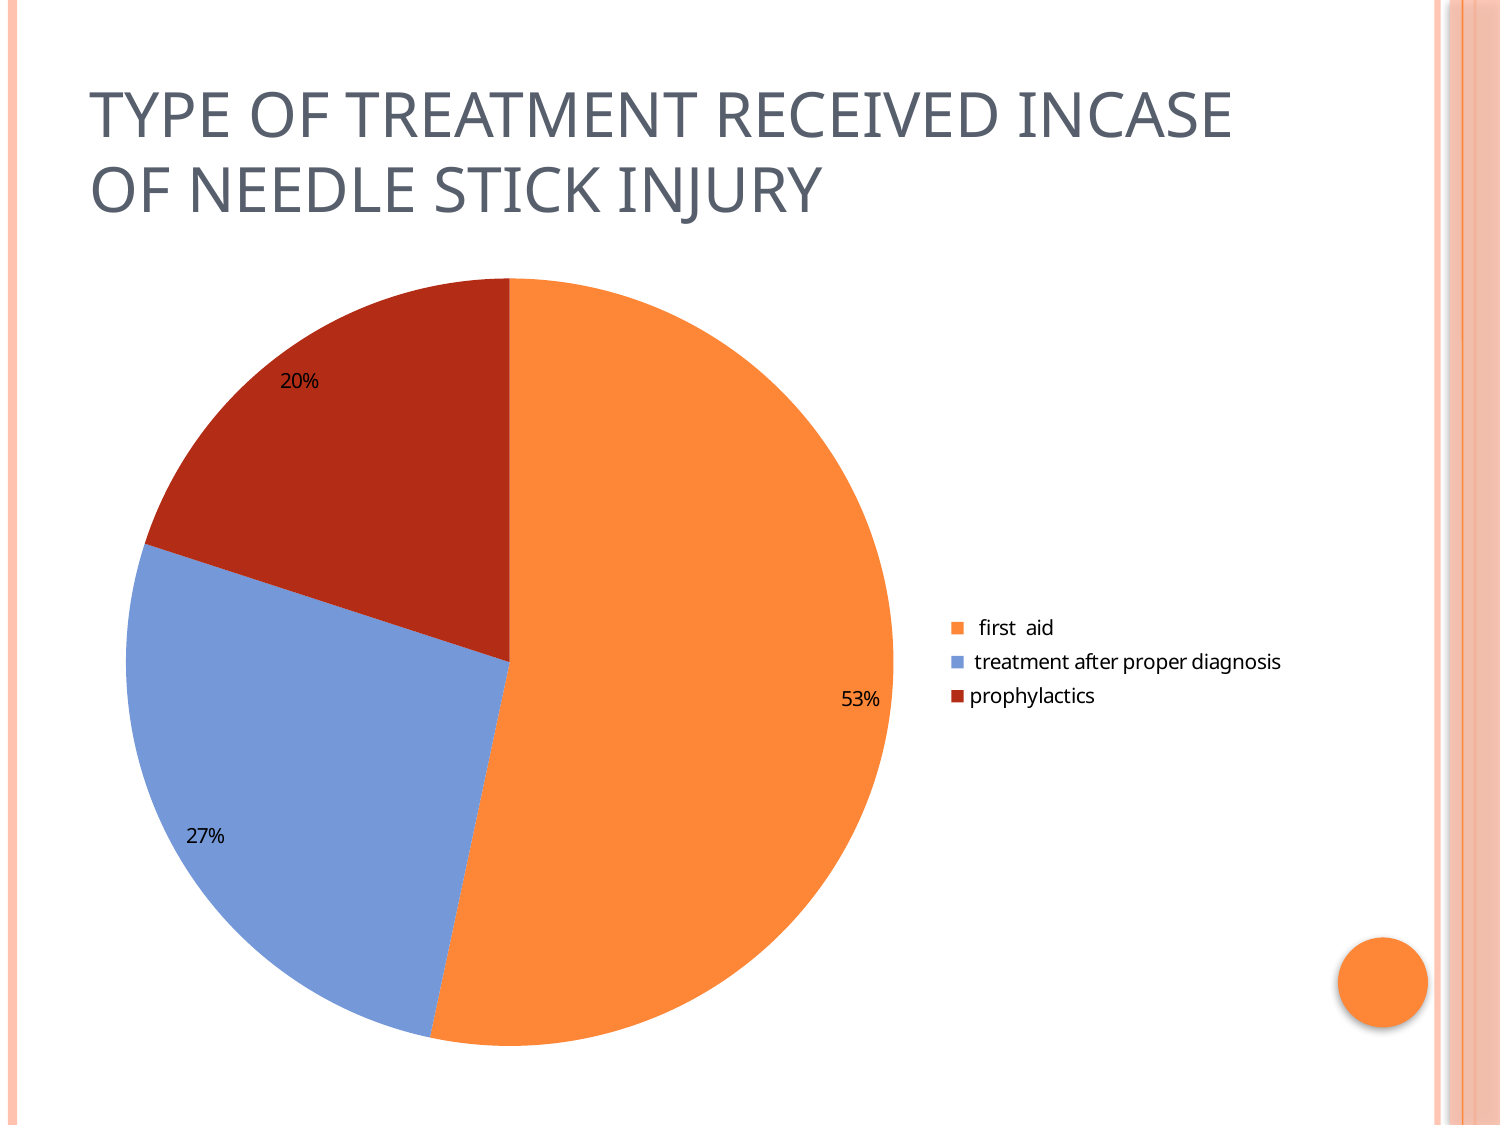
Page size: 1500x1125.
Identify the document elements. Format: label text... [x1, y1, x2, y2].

chart [74, 261, 1301, 1063]
title Type of treatment received incase of needle stick injury [75, 45, 1300, 233]
